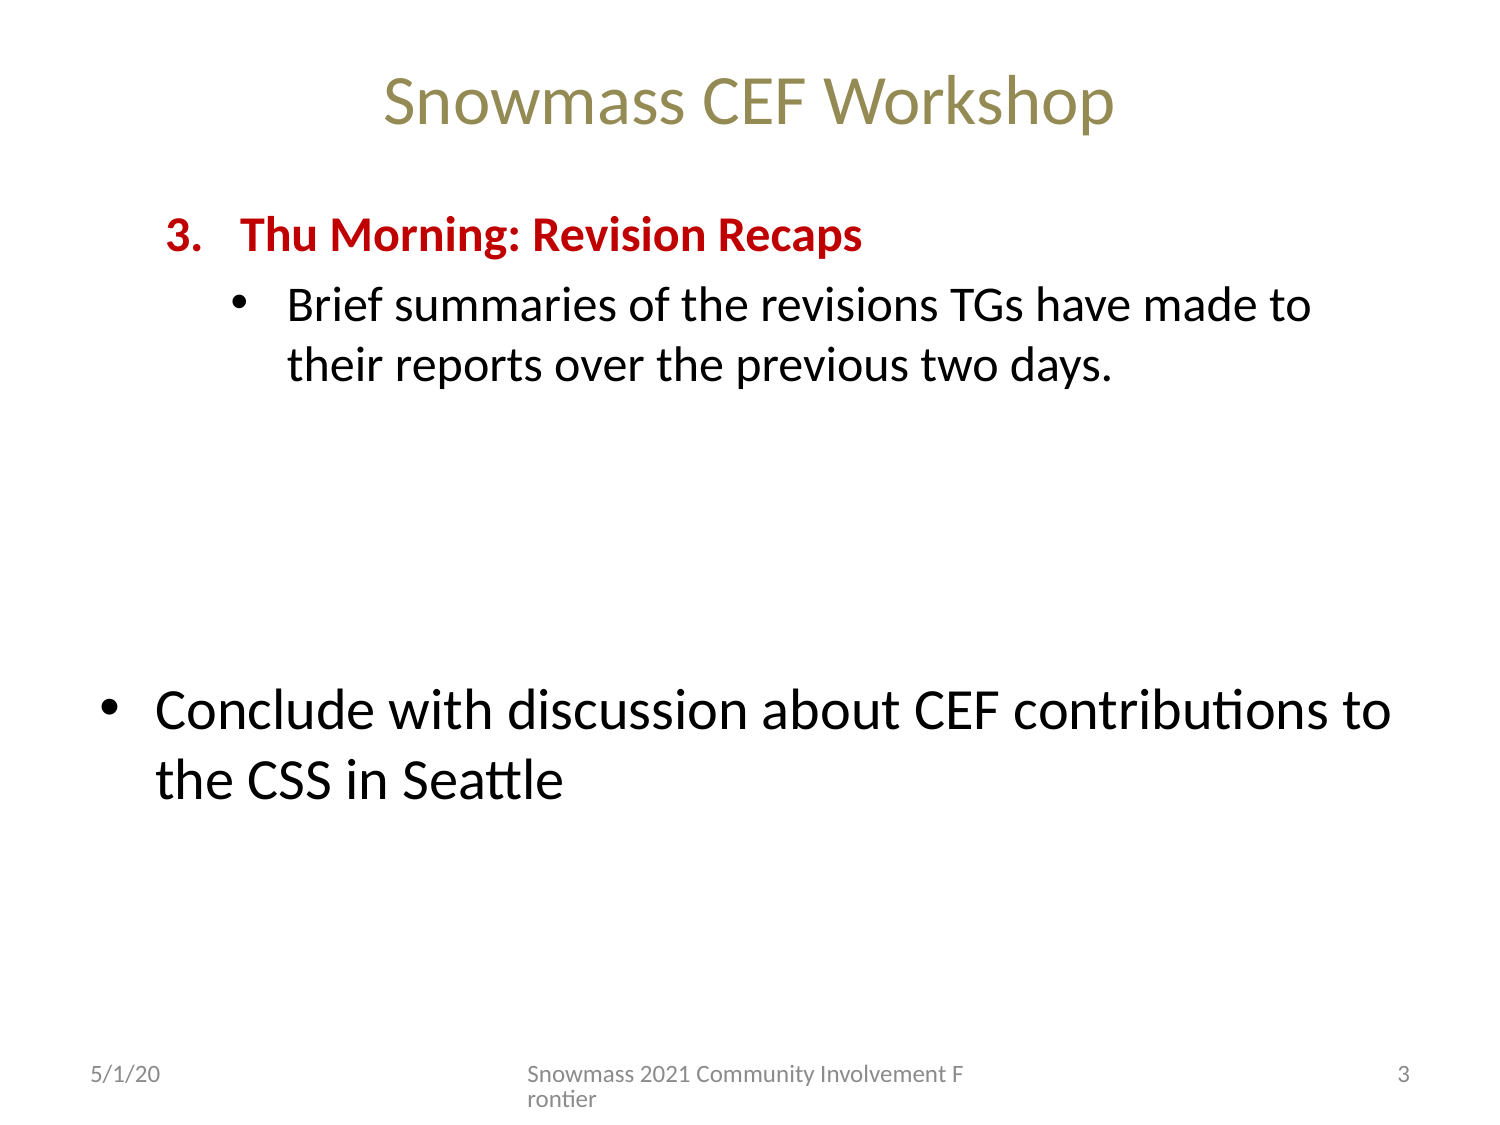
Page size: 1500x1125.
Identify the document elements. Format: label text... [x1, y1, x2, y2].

list Thu Morning: Revision Recaps Brief summaries of the revisions TGs have made to their reports over the previous two days. Conclude with discussion about CEF contributions to the CSS in Seattle [75, 193, 1425, 1043]
slide_number 3 [1074, 1042, 1425, 1103]
title Snowmass CEF Workshop [0, 27, 1500, 165]
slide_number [75, 1042, 425, 1103]
footer Snowmass 2021 Community Involvement Frontier [512, 1042, 988, 1103]
